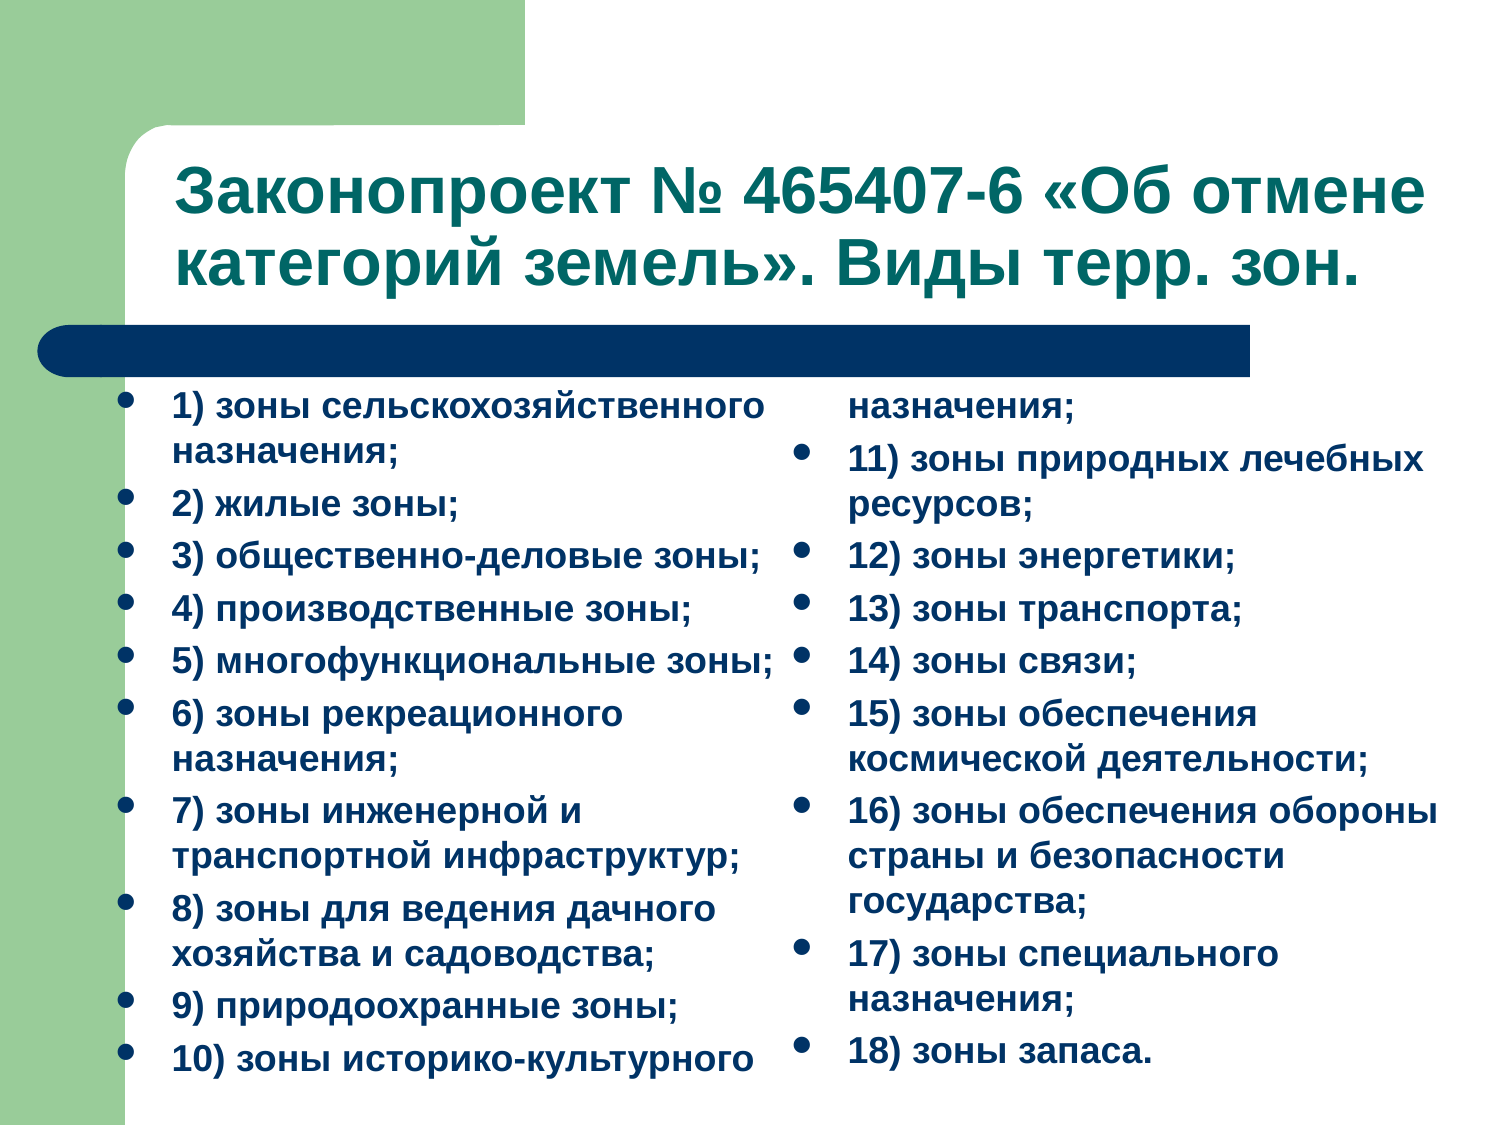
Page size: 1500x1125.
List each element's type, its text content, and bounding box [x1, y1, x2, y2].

list 1) зоны сельскохозяйственного назначения; 2) жилые зоны; 3) общественно-деловые зоны; 4) производственные зоны; 5) многофункциональные зоны; 6) зоны рекреационного назначения; 7) зоны инженерной и транспортной инфраструктур; 8) зоны для ведения дачного хозяйства и садоводства; 9) природоохранные зоны; 10) зоны историко-культурного назначения; 11) зоны природных лечебных ресурсов; 12) зоны энергетики; 13) зоны транспорта; 14) зоны связи; 15) зоны обеспечения космической деятельности; 16) зоны обеспечения обороны страны и безопасности государства; 17) зоны специального назначения; 18) зоны запаса. [100, 373, 1483, 1118]
title Законопроект № 465407-6 «Об отмене категорий земель». Виды терр. зон. [159, 148, 1483, 327]
